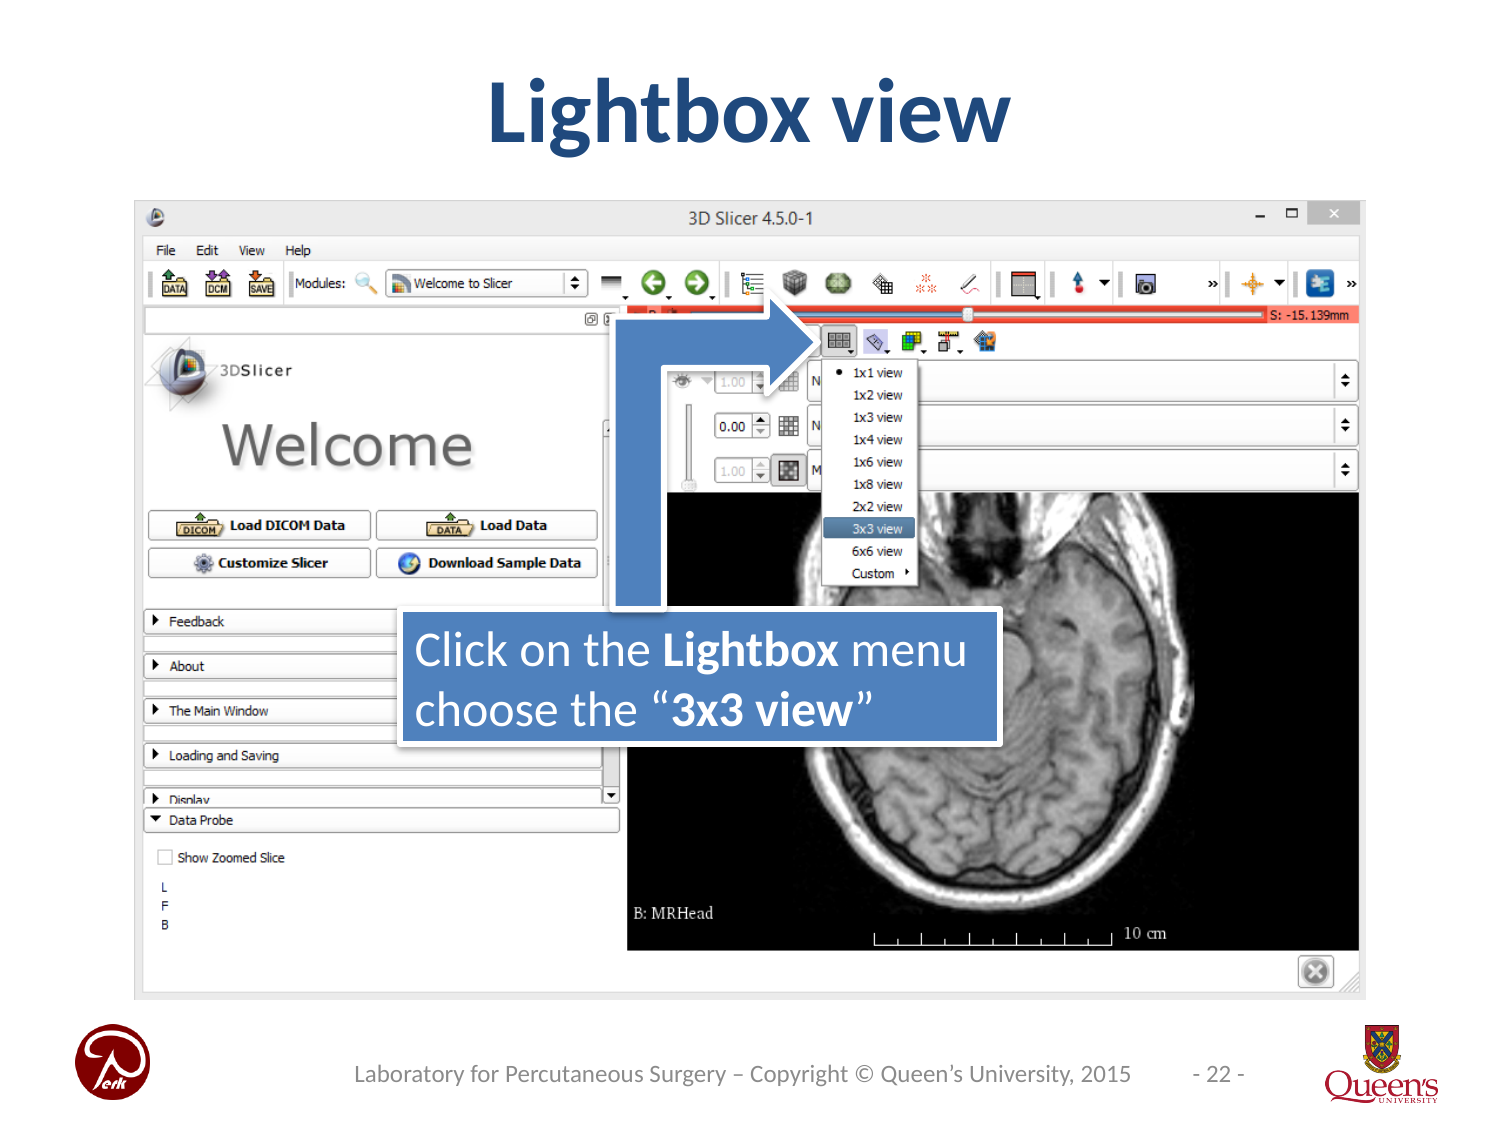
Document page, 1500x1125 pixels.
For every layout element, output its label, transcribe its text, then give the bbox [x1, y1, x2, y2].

picture [1325, 1025, 1438, 1103]
picture [75, 1024, 150, 1100]
picture [134, 200, 1366, 1001]
footer Laboratory for Percutaneous Surgery – Copyright © Queen’s University, 2015 [312, 1042, 1175, 1103]
title Lightbox view [74, 12, 1426, 201]
slide_number - 22 - [1175, 1042, 1263, 1103]
